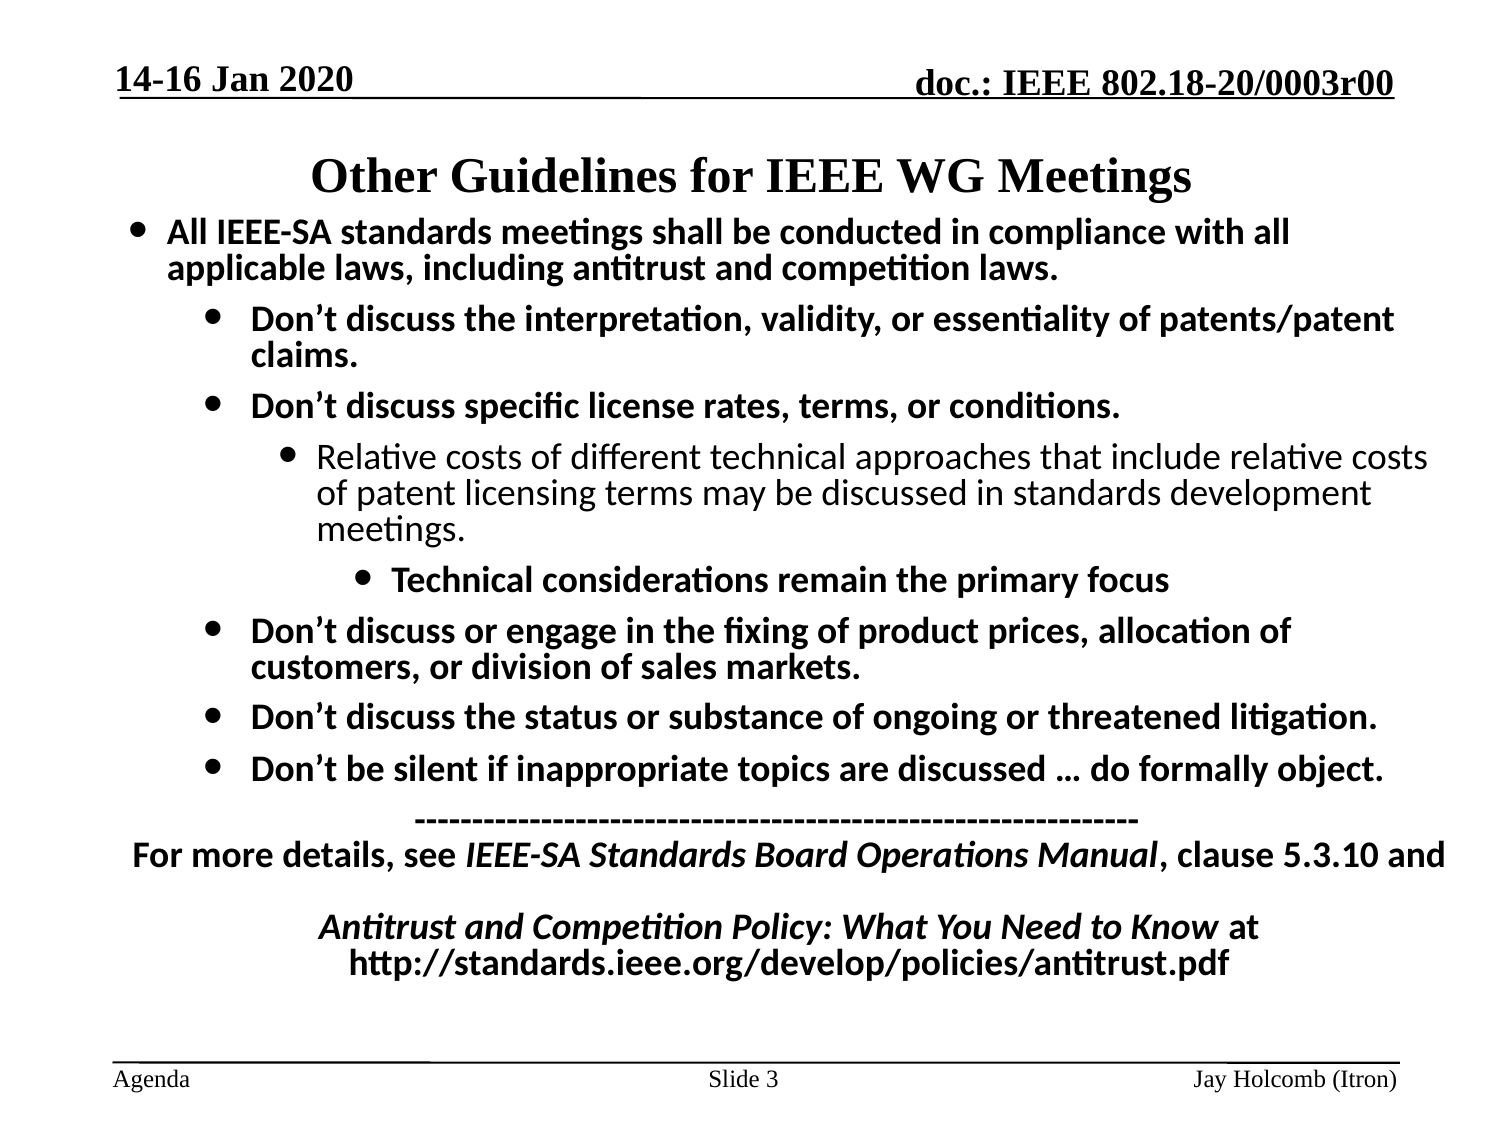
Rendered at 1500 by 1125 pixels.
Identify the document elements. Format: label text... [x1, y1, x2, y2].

slide_number Slide 3 [687, 1061, 800, 1123]
text_box All IEEE-SA standards meetings shall be conducted in compliance with all applicable laws, including antitrust and competition laws. Don’t discuss the interpretation, validity, or essentiality of patents/patent claims. Don’t discuss specific license rates, terms, or conditions. Relative costs of different technical approaches that include relative costs of patent licensing terms may be discussed in standards development meetings. Technical considerations remain the primary focus Don’t discuss or engage in the fixing of product prices, allocation of customers, or division of sales markets. Don’t discuss the status or substance of ongoing or threatened litigation. Don’t be silent if inappropriate topics are discussed … do formally object. --------------------------------------------------------------- For more details, see IEEE-SA Standards Board Operations Manual, clause 5.3.10 and Antitrust and Competition Policy: What You Need to Know at http://standards.ieee.org/develop/policies/antitrust.pdf [114, 172, 1465, 1011]
footer Jay Holcomb (Itron) [874, 1061, 1398, 1093]
text_box [87, 37, 1438, 163]
title Other Guidelines for IEEE WG Meetings [105, 163, 1398, 246]
